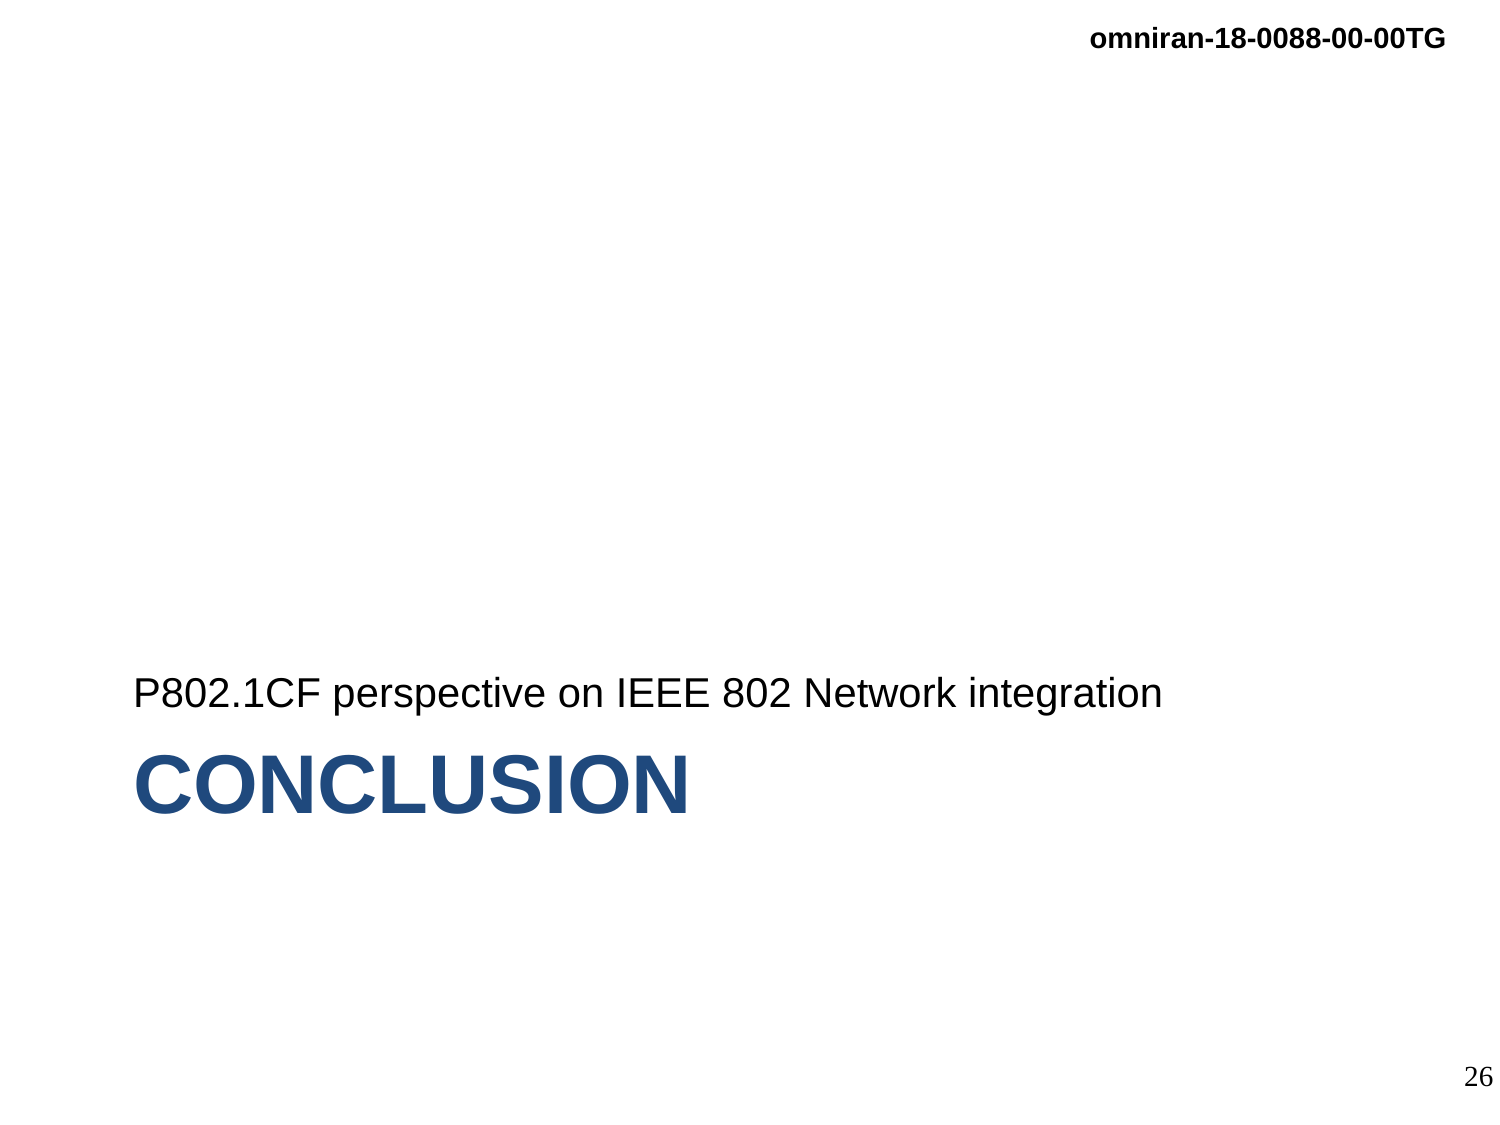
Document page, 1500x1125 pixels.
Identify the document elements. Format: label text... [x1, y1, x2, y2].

list P802.1CF perspective on IEEE 802 Network integration [118, 476, 1394, 723]
title Conclusion [118, 723, 1394, 947]
